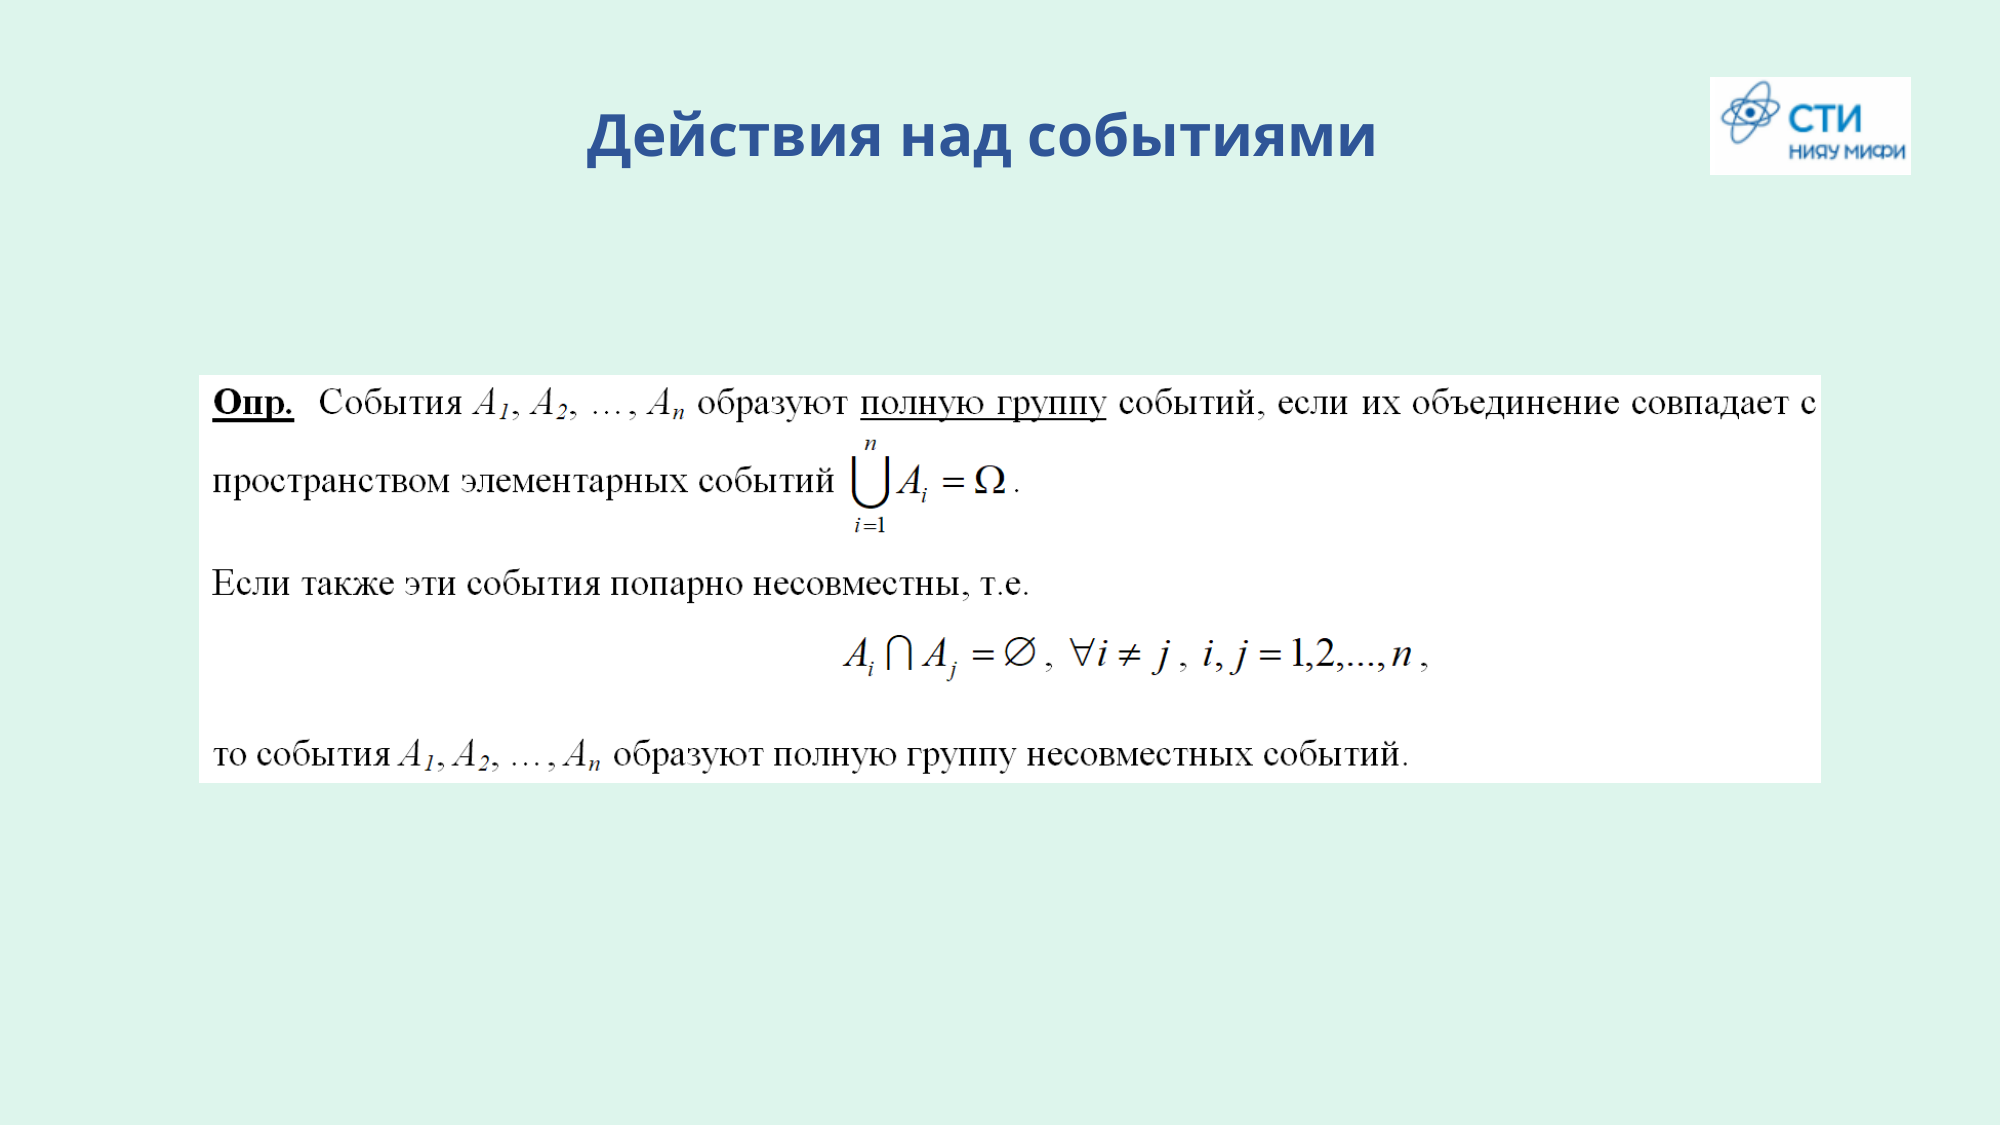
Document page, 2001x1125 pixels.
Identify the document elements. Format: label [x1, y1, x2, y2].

picture [1710, 77, 1911, 175]
text_box [0, 0, 2000, 1125]
picture [199, 375, 1821, 783]
